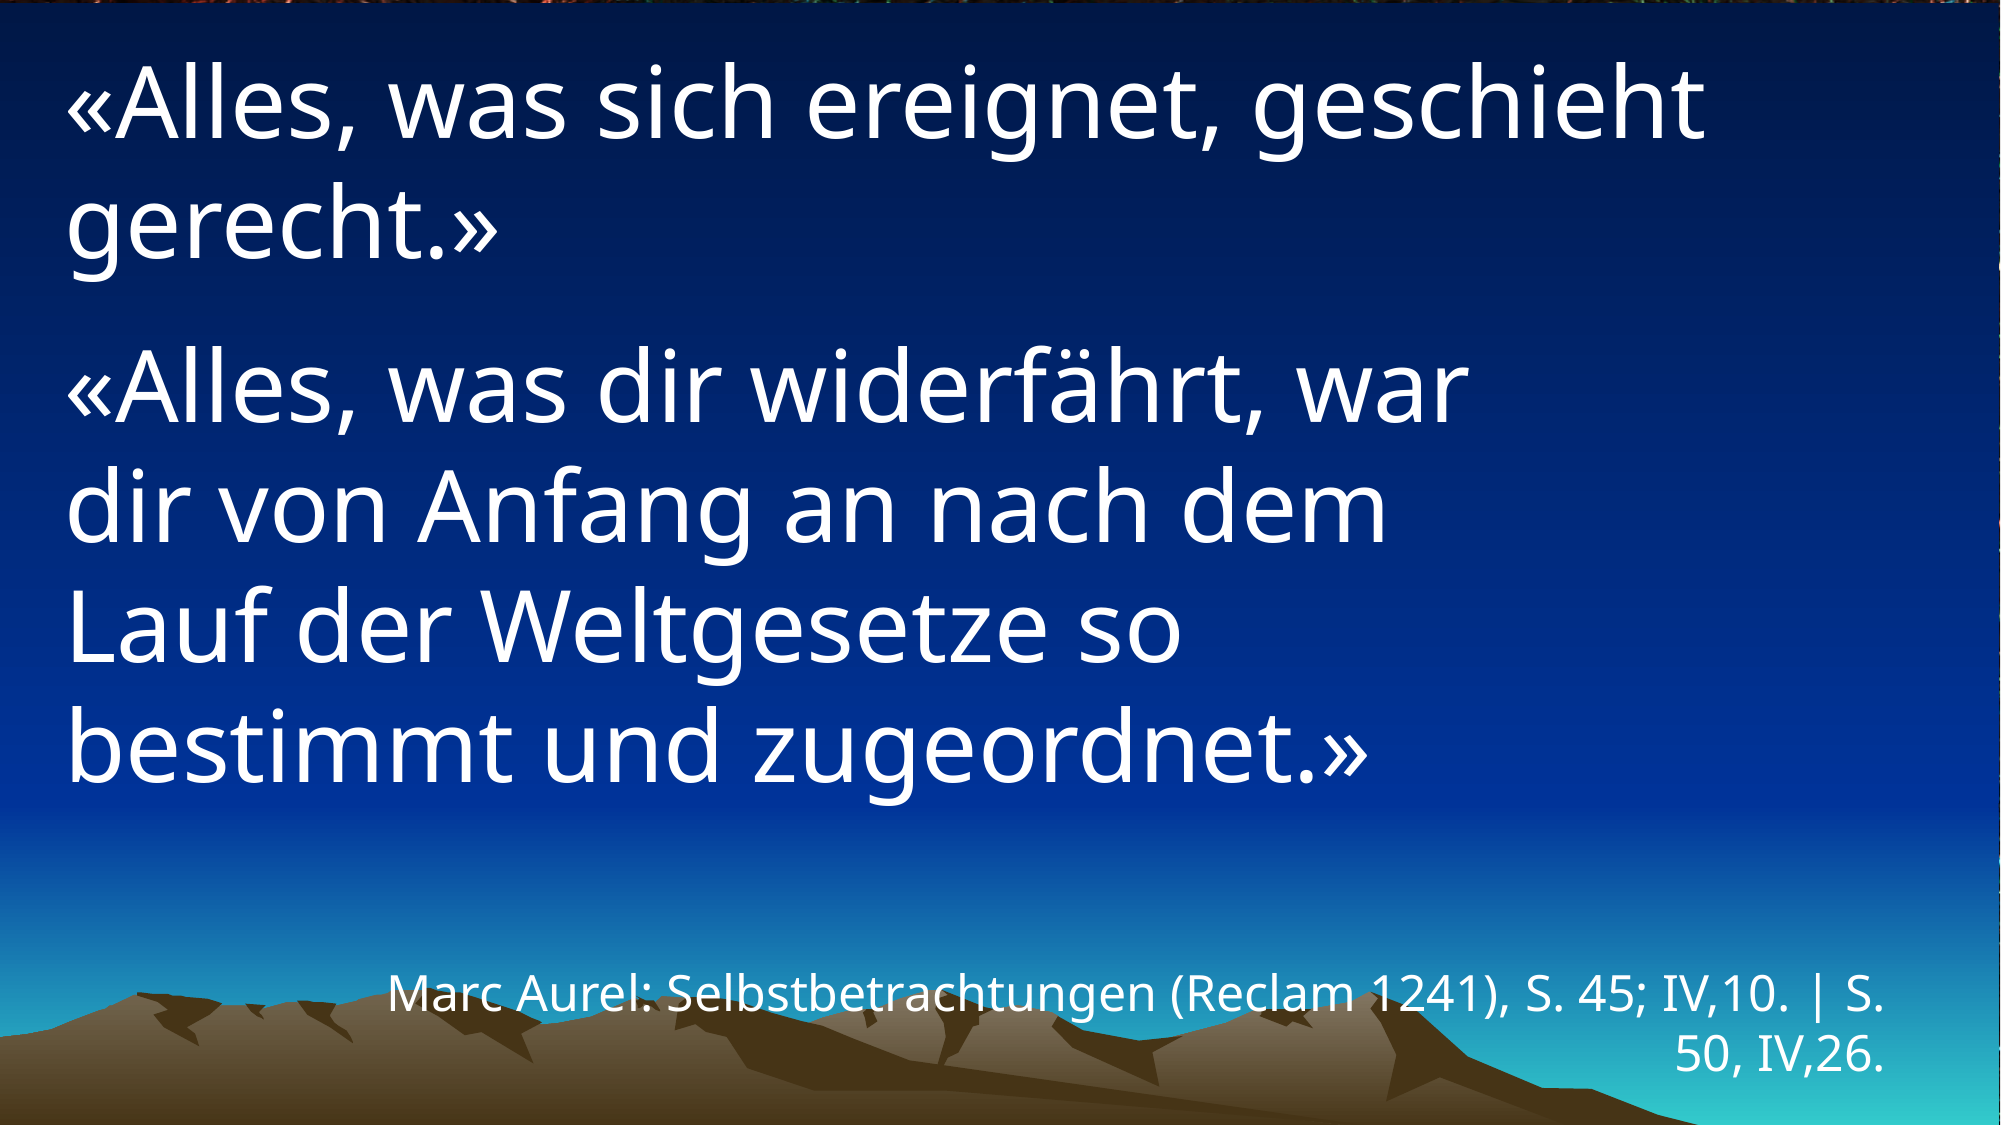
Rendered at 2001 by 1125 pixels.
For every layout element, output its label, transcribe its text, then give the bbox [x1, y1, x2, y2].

text_box «Alles, was dir widerfährt, war dir von Anfang an nach dem Lauf der Weltgesetze so bestimmt und zugeordnet.» [49, 315, 1505, 810]
picture [0, 0, 2001, 709]
title «Alles, was sich ereignet, geschieht gerecht.» [49, 30, 1951, 286]
text_box Marc Aurel: Selbstbetrachtungen (Reclam 1241), S. 45; IV,10. | S. 50, IV,26. [291, 953, 1901, 1089]
